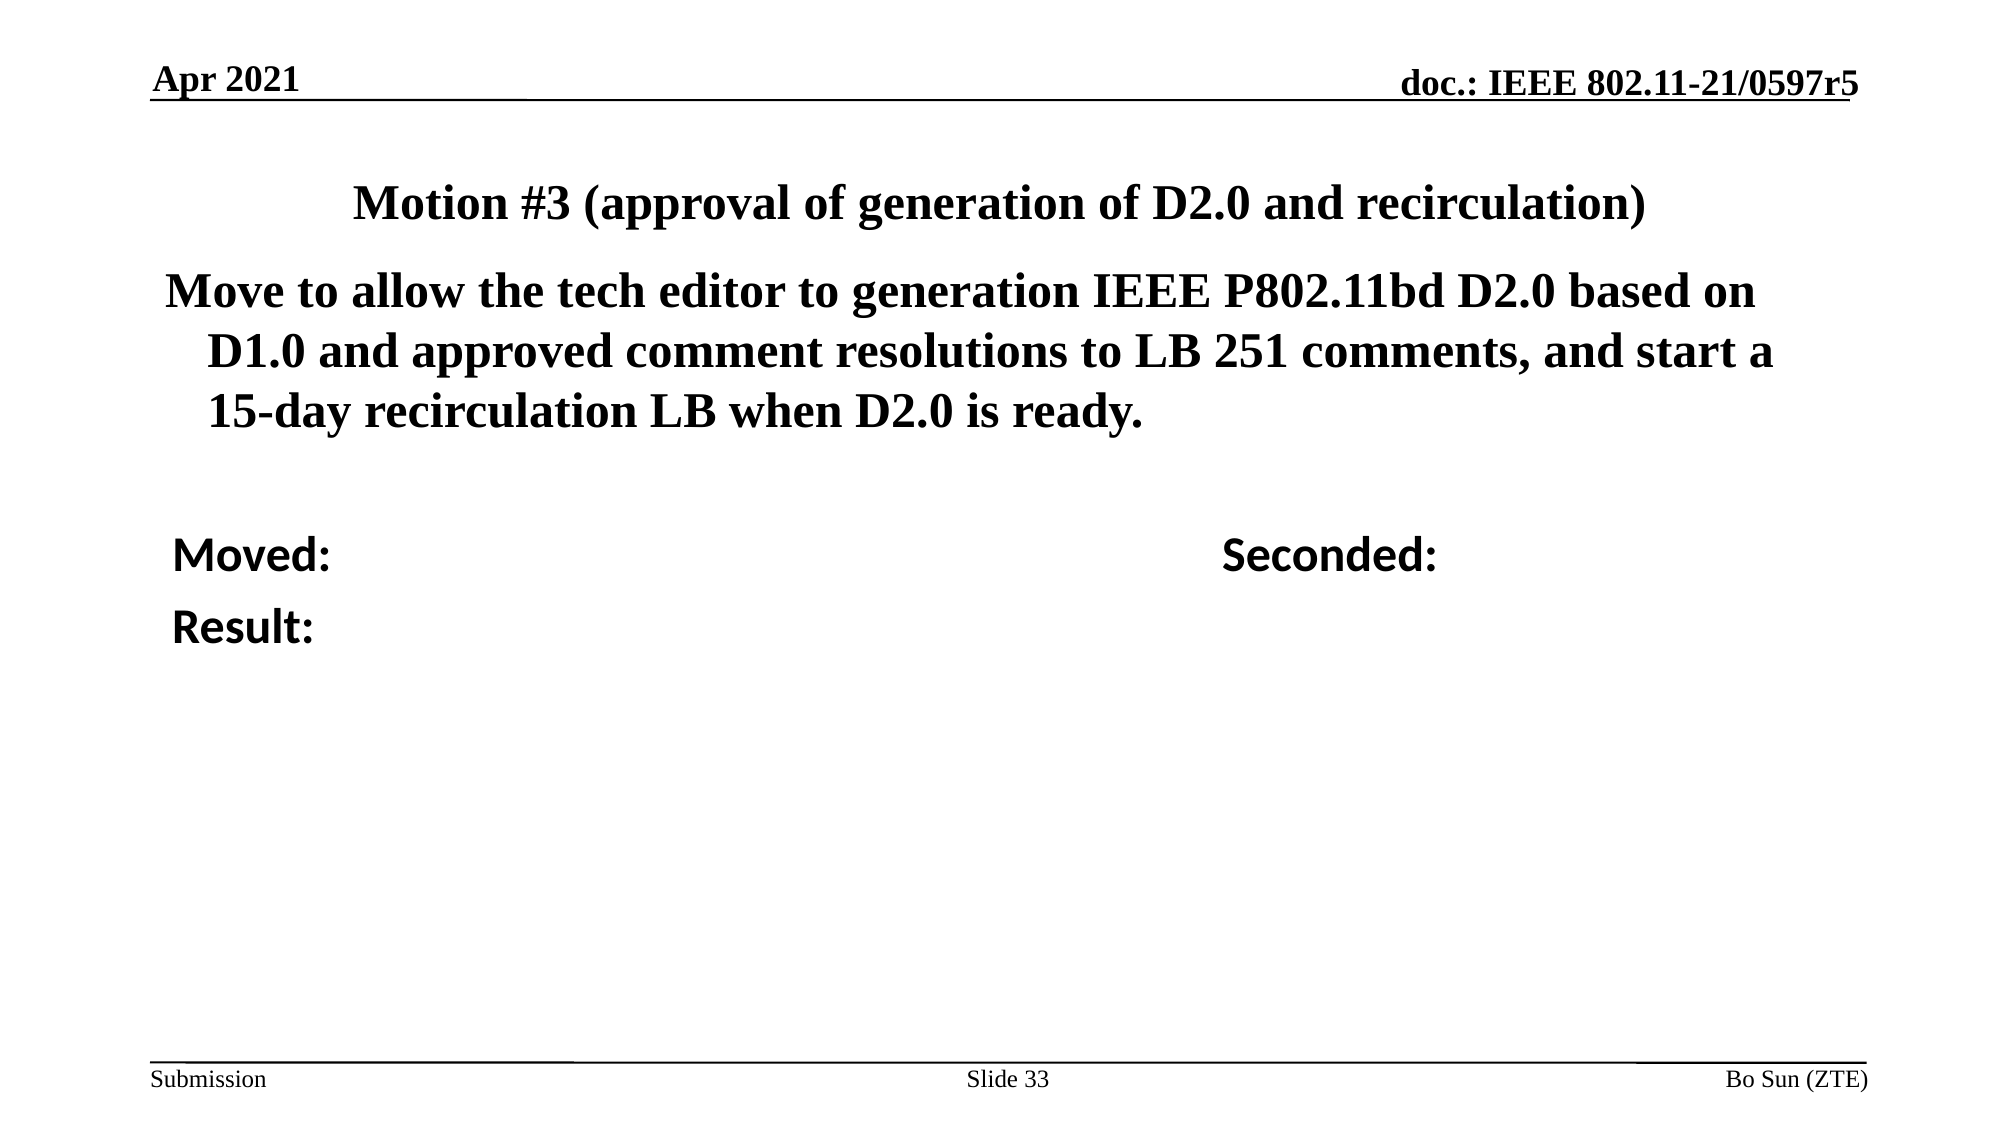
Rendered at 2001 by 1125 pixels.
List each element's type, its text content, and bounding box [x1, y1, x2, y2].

slide_number Slide 33 [949, 1061, 1067, 1123]
list Move to allow the tech editor to generation IEEE P802.11bd D2.0 based on D1.0 and approved comment resolutions to LB 251 comments, and start a 15-day recirculation LB when D2.0 is ready. Moved: Seconded: Result: [149, 249, 1850, 1076]
footer Bo Sun (ZTE) [1171, 1061, 1869, 1093]
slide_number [152, 54, 563, 100]
title Motion #3 (approval of generation of D2.0 and recirculation) [149, 112, 1850, 249]
